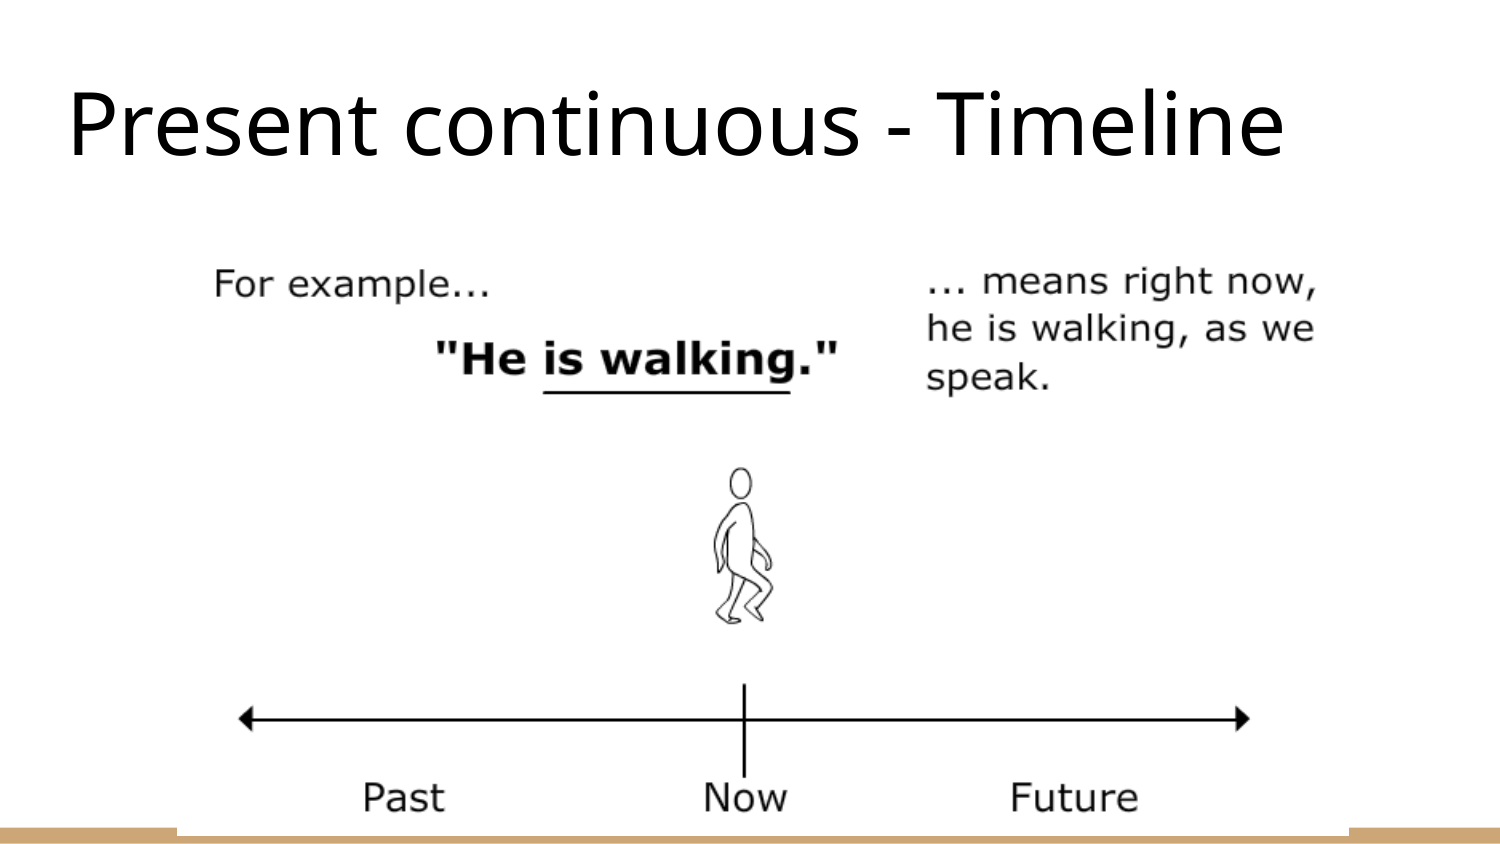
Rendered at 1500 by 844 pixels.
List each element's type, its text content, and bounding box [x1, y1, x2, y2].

title Present continuous - Timeline [51, 51, 1449, 189]
picture [177, 166, 1350, 837]
